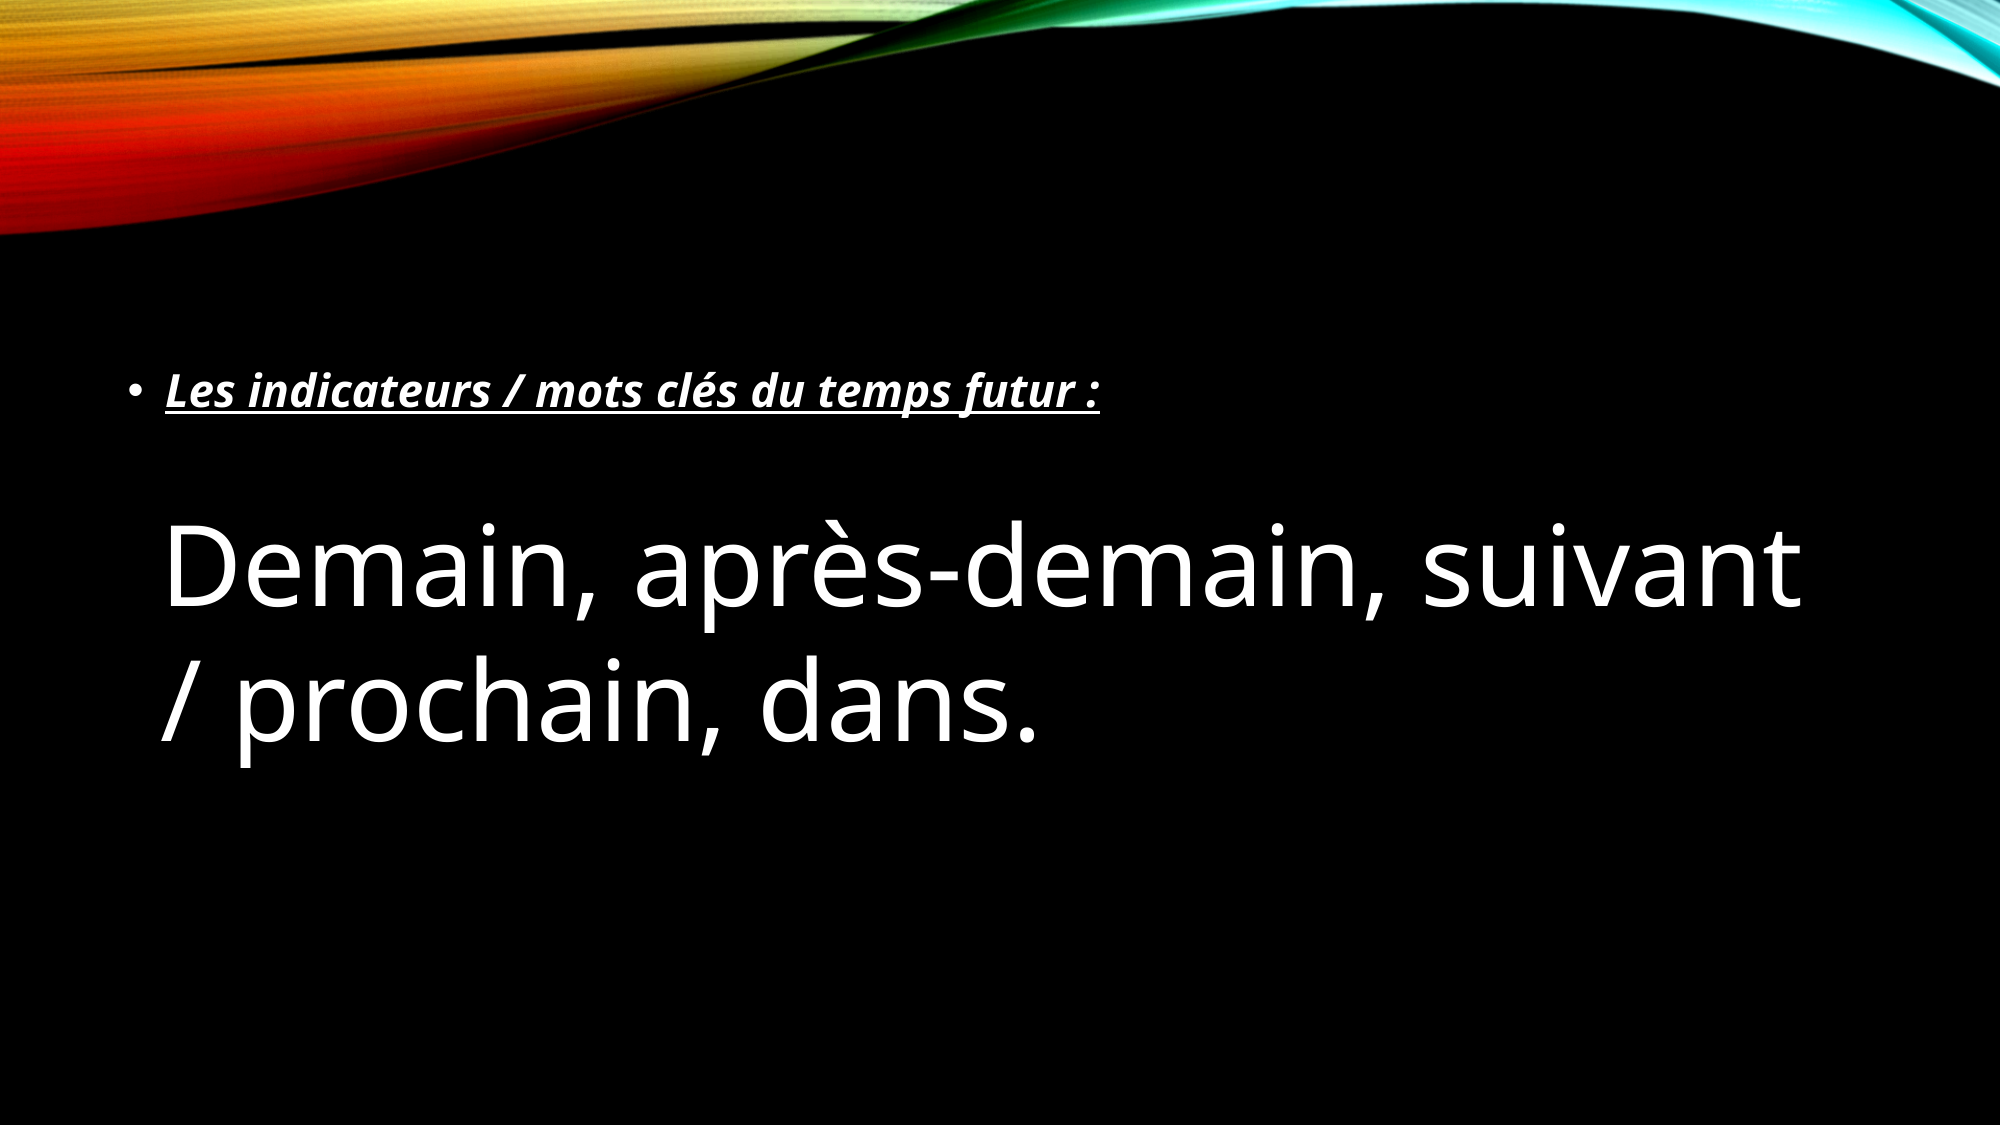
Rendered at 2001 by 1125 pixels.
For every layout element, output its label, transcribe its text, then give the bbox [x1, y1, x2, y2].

text_box Demain, après-demain, suivant / prochain, dans. [145, 486, 1826, 772]
list Les indicateurs / mots clés du temps futur : [112, 360, 1888, 1021]
picture [0, 0, 2000, 237]
